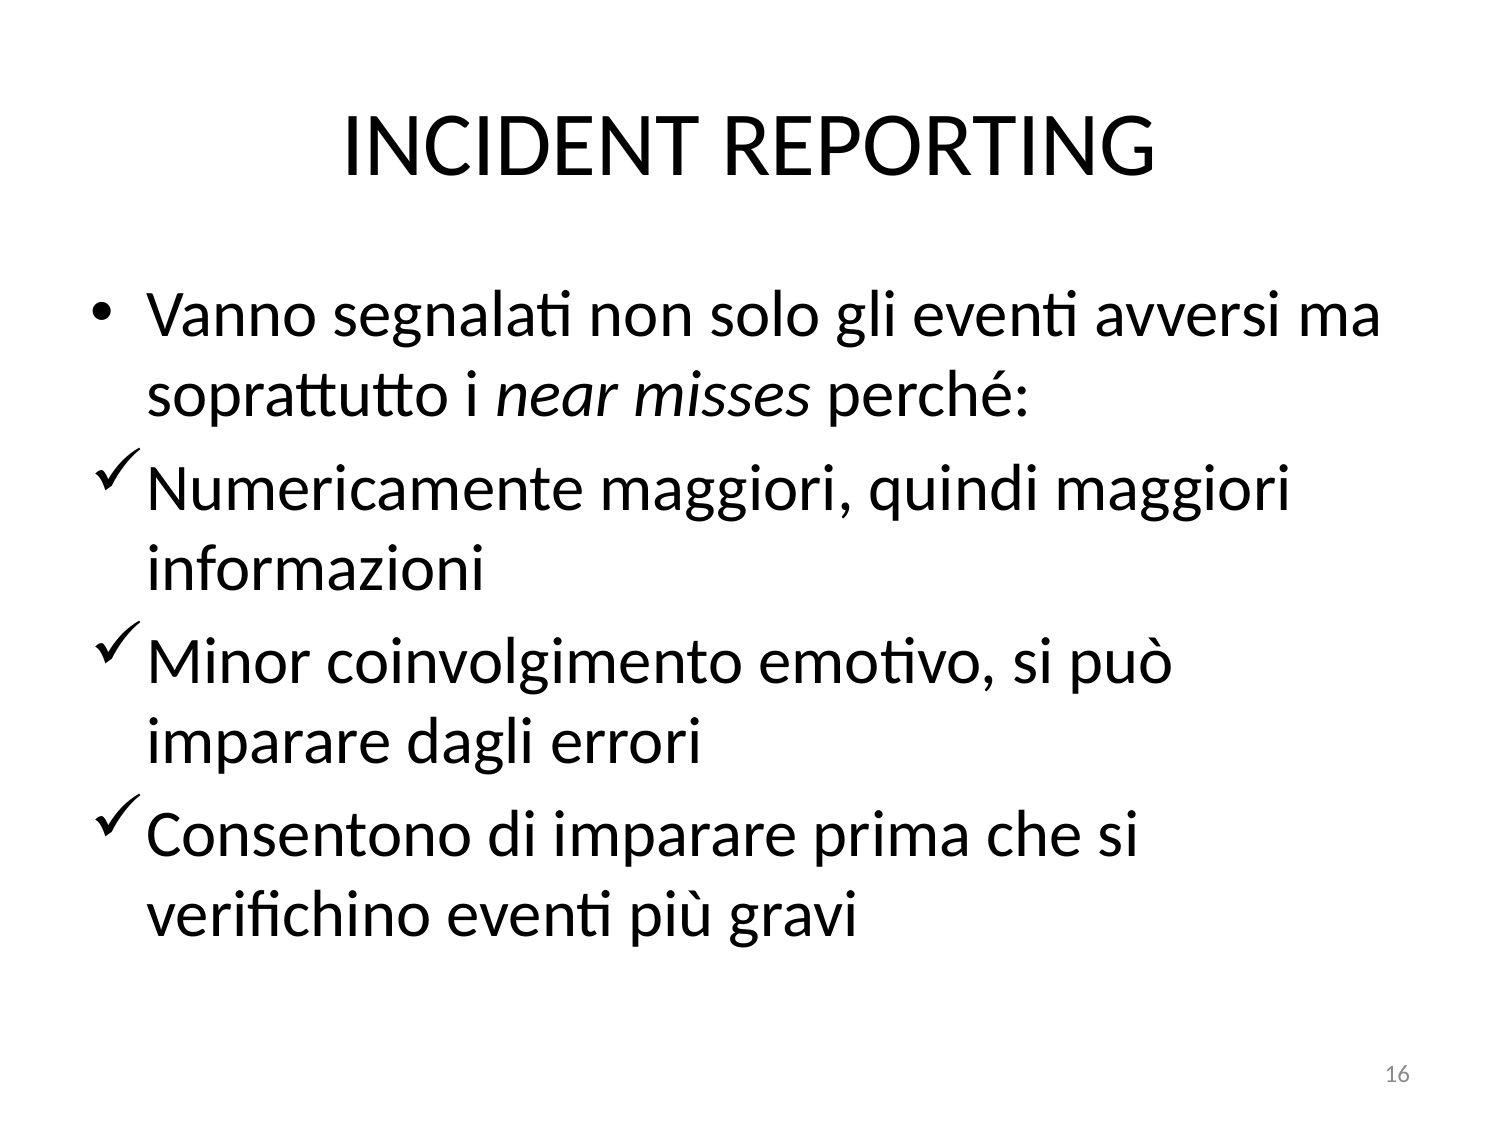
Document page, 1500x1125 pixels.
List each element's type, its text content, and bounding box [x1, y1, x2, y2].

slide_number 16 [1074, 1042, 1425, 1103]
list Vanno segnalati non solo gli eventi avversi ma soprattutto i near misses perché: Numericamente maggiori, quindi maggiori informazioni Minor coinvolgimento emotivo, si può imparare dagli errori Consentono di imparare prima che si verifichino eventi più gravi [75, 262, 1425, 1005]
title INCIDENT REPORTING [75, 45, 1425, 233]
